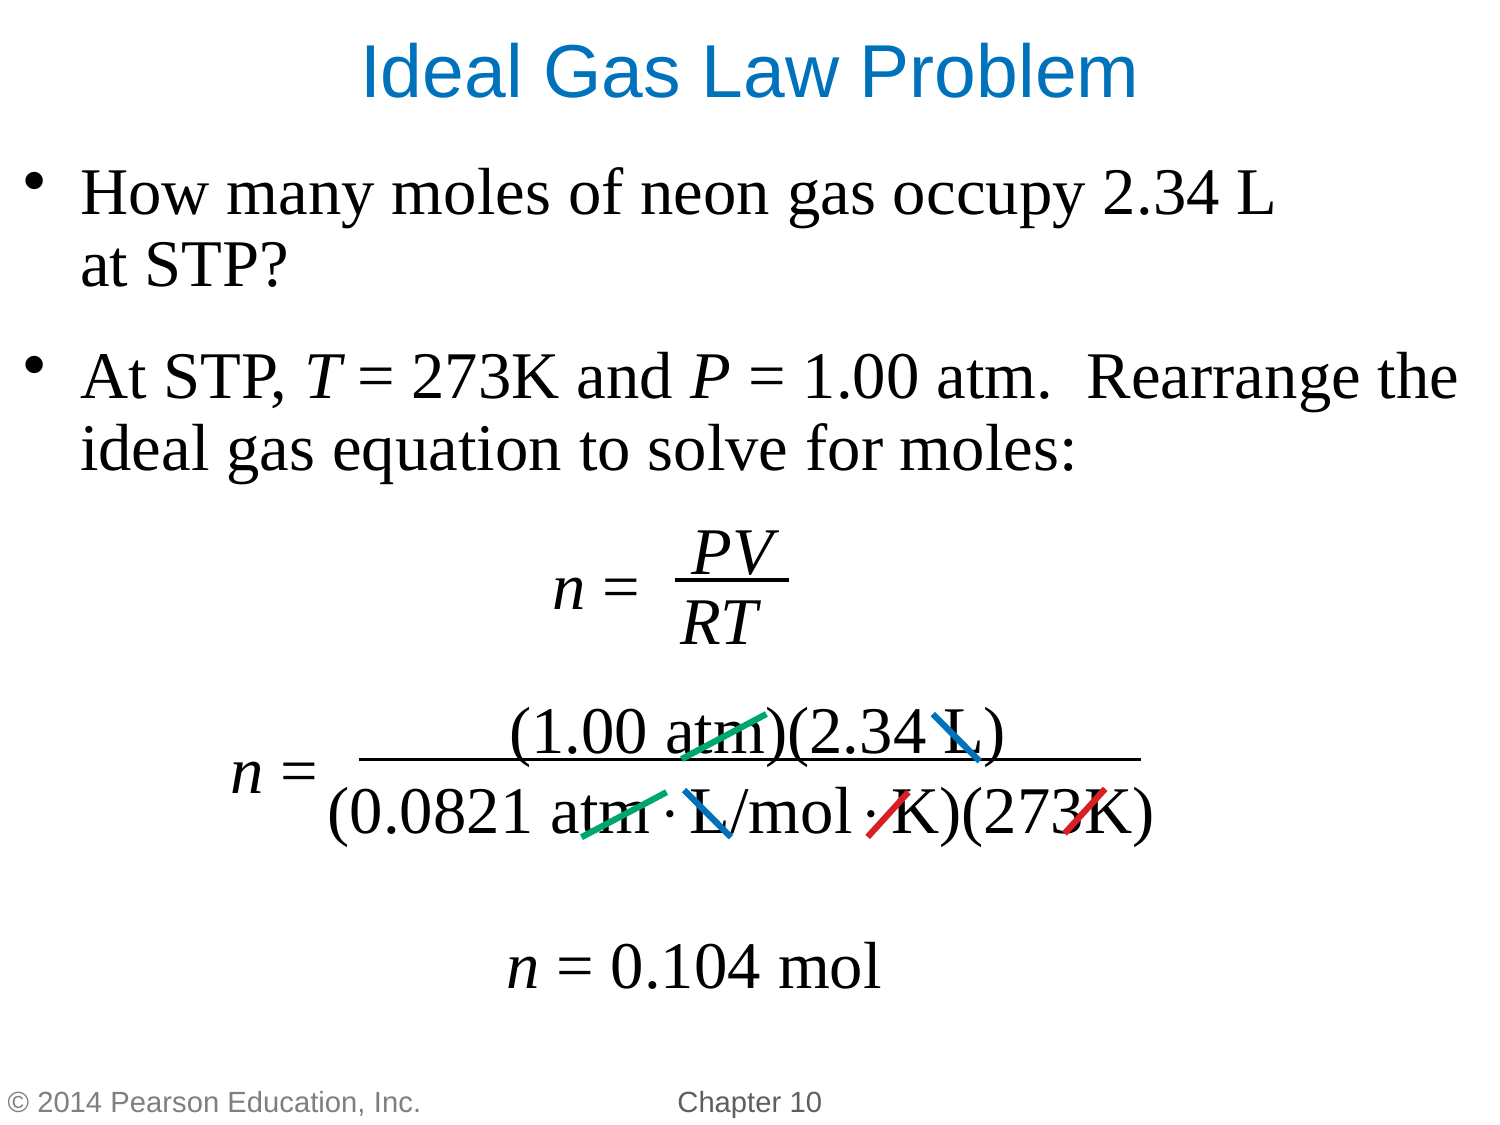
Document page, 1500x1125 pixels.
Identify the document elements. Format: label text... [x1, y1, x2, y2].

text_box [221, 679, 1149, 855]
text_box n = 0.104 mol [498, 914, 890, 1010]
list How many moles of neon gas occupy 2.34 L at STP? At STP, T = 273K and P = 1.00 atm. Rearrange the ideal gas equation to solve for moles: [22, 156, 1476, 1125]
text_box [543, 500, 815, 660]
title Ideal Gas Law Problem [0, 0, 1500, 135]
